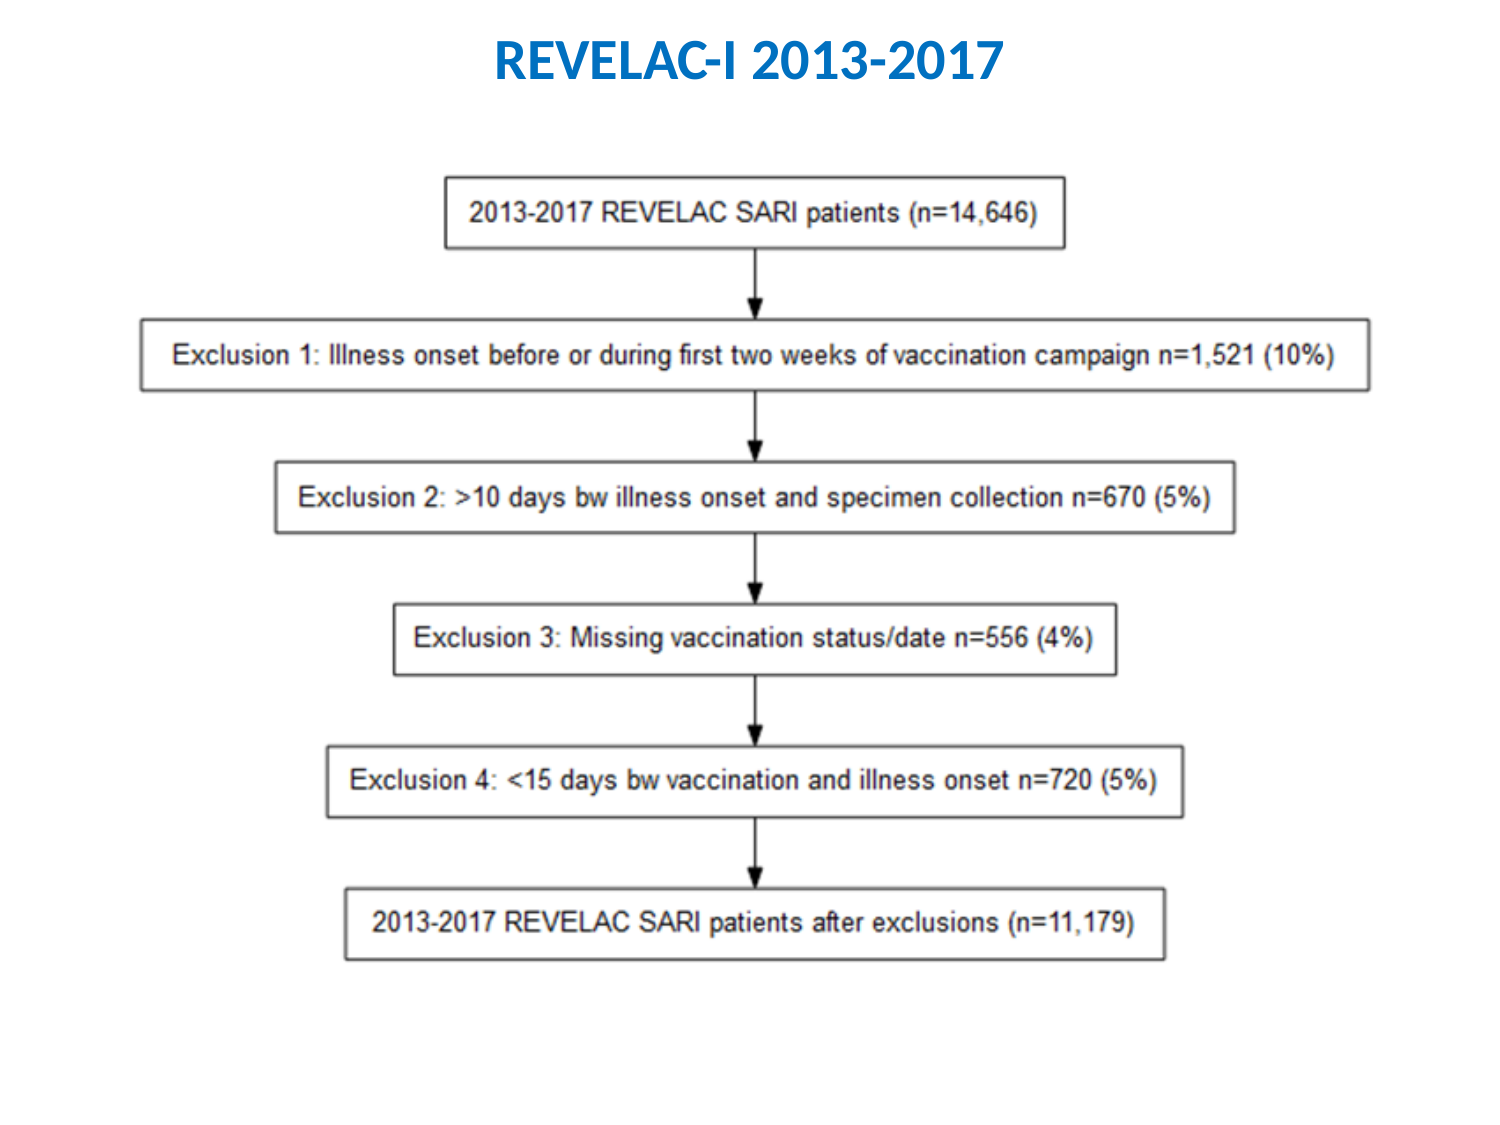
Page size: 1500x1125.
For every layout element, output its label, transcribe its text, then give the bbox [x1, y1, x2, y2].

title REVELAC-I 2013-2017 [75, 0, 1425, 125]
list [99, 124, 1429, 993]
